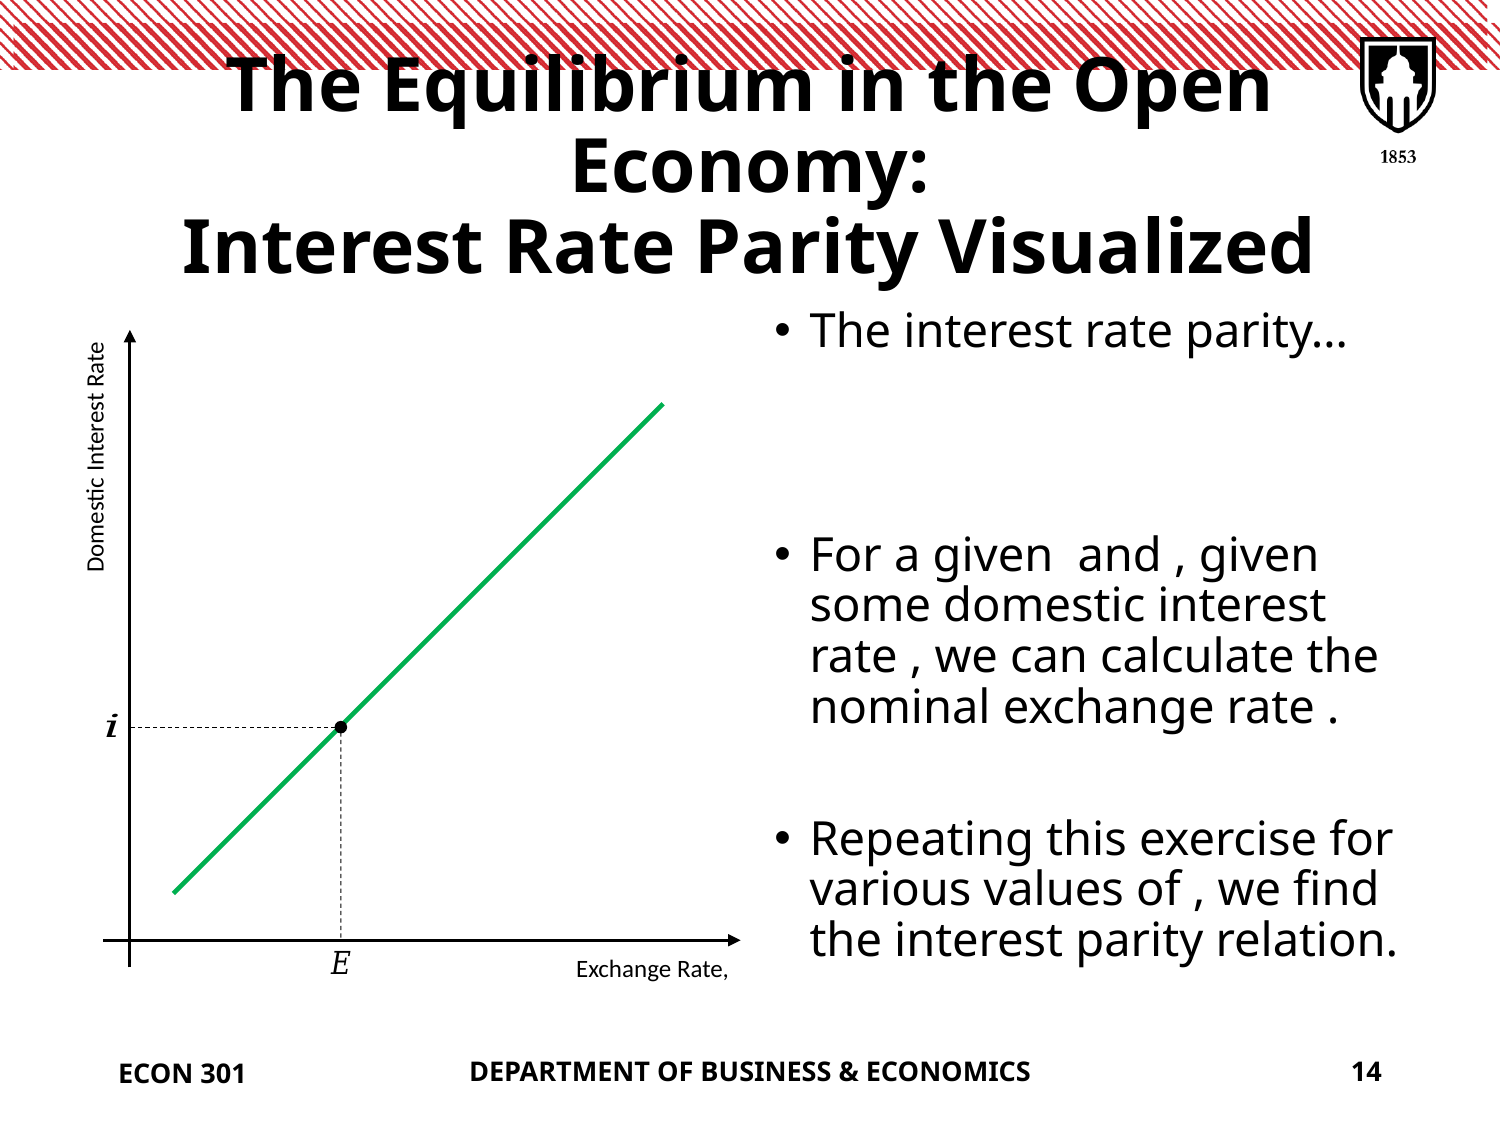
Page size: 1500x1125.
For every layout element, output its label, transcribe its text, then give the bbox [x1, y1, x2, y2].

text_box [173, 403, 664, 894]
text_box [103, 709, 353, 983]
footer DEPARTMENT OF BUSINESS & ECONOMICS [277, 1042, 1059, 1103]
slide_number ECON 301 [103, 1042, 277, 1103]
picture [0, 0, 1500, 163]
slide_number 14 [1059, 1042, 1397, 1103]
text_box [71, 315, 760, 991]
title The Equilibrium in the Open Economy: Interest Rate Parity Visualized [103, 59, 1397, 278]
